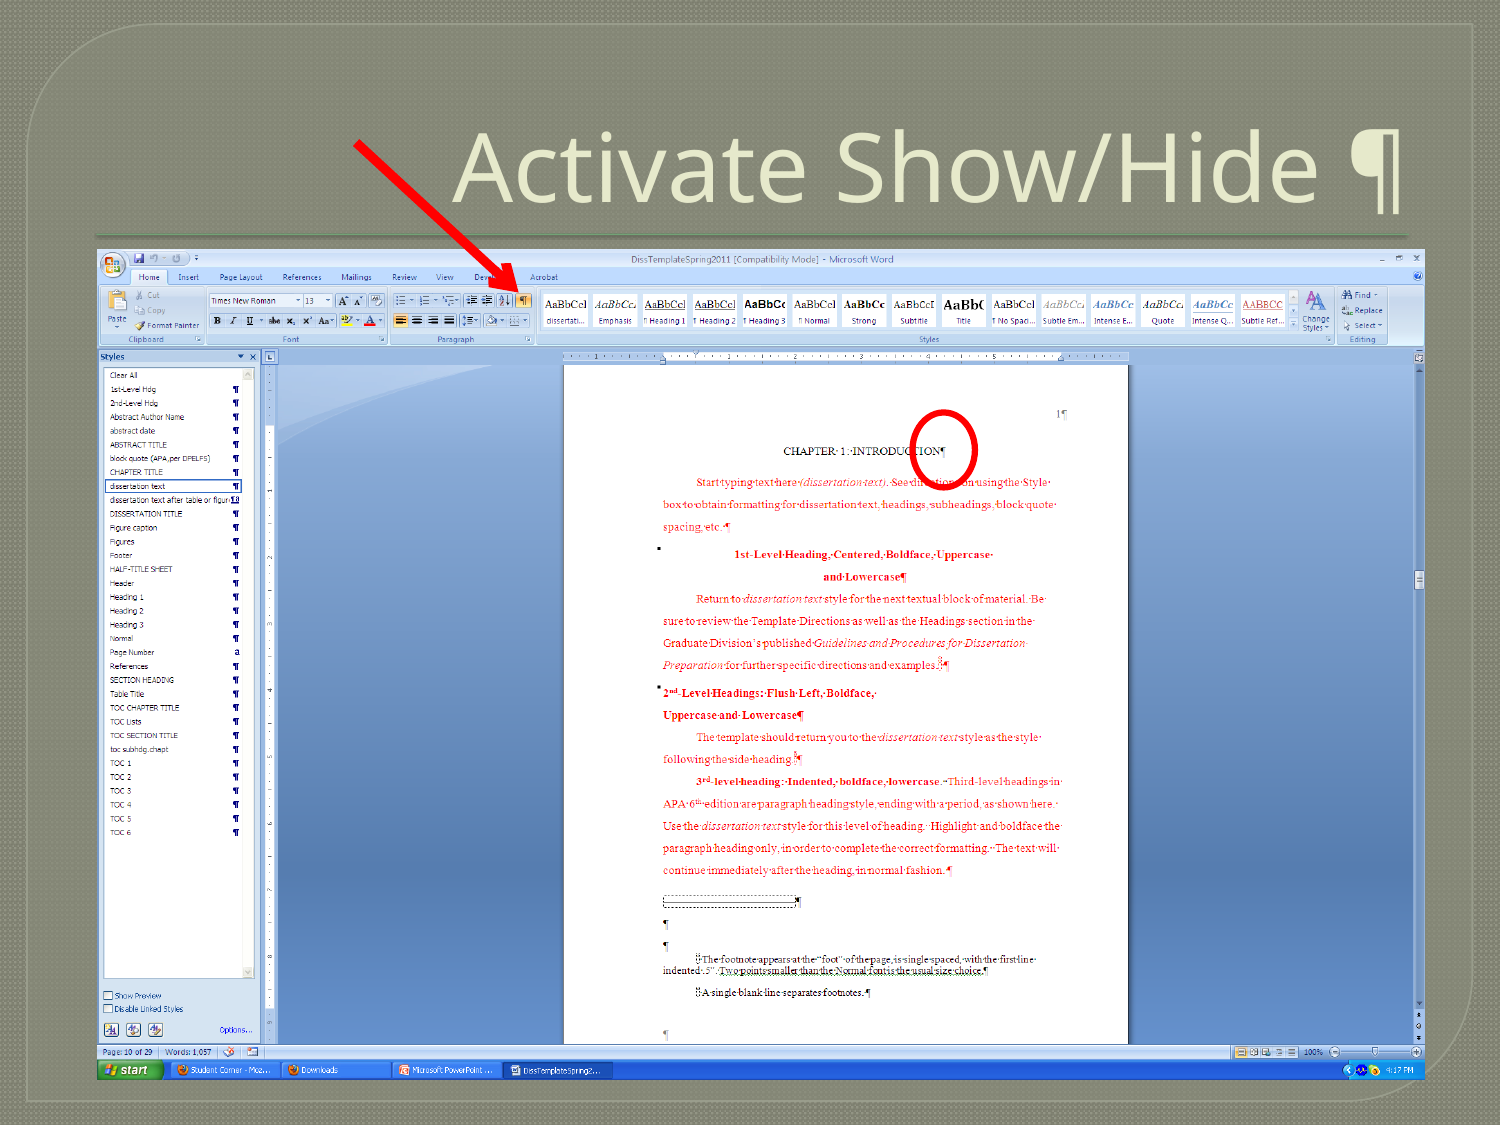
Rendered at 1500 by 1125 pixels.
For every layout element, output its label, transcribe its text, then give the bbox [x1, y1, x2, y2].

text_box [355, 142, 519, 293]
title Activate Show/Hide ¶ [75, 41, 1425, 230]
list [97, 249, 1426, 1080]
